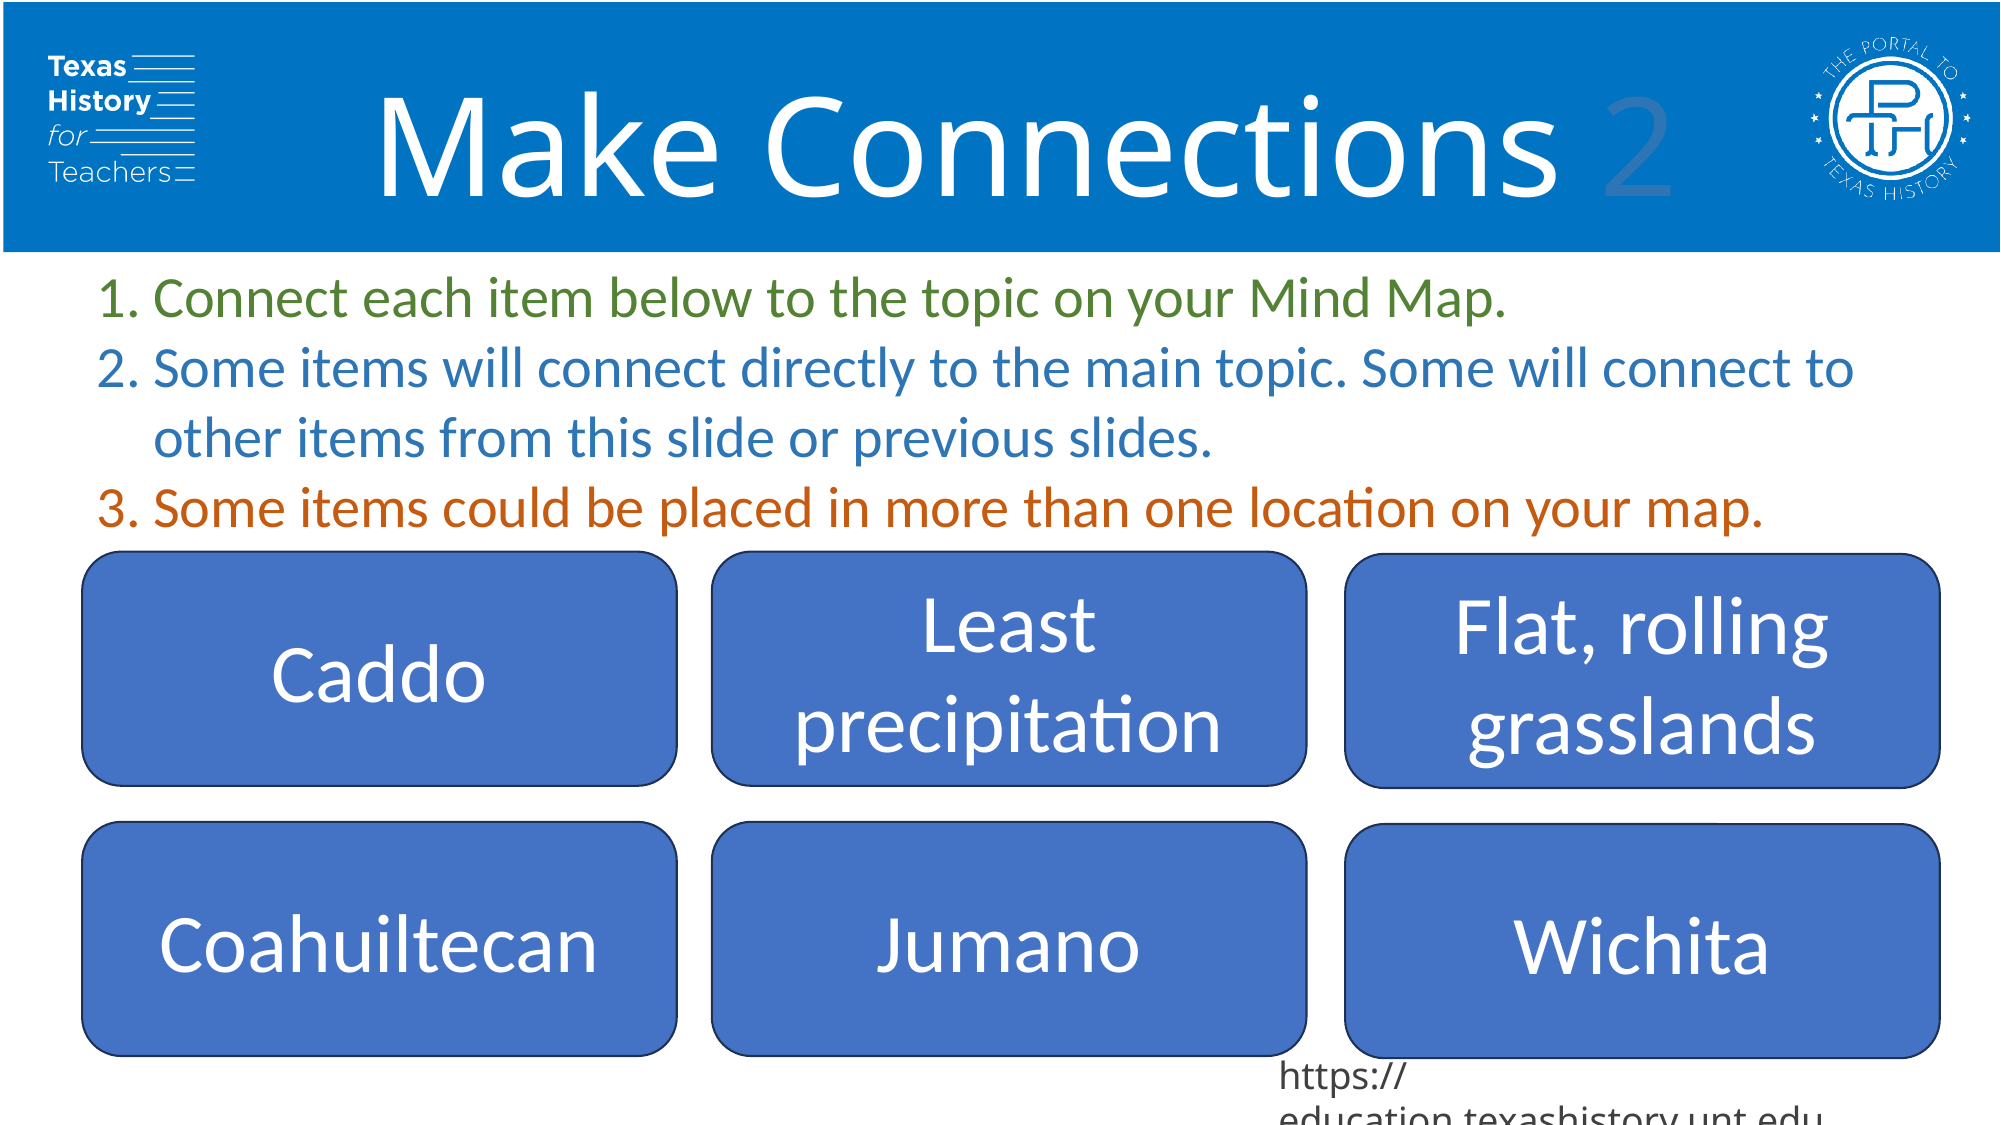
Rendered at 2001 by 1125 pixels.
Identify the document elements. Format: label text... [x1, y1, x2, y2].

text_box Wichita [1344, 822, 1941, 1060]
title Make Connections 2 [287, 2, 1763, 234]
text_box Flat, rolling grasslands [1344, 552, 1941, 790]
text_box [2, 1, 2000, 253]
text_box Jumano [710, 820, 1308, 1058]
text_box Least precipitation [710, 550, 1308, 787]
text_box Coahuiltecan [81, 820, 678, 1058]
text_box Caddo [81, 550, 678, 787]
picture [1810, 36, 1971, 200]
picture [3, 0, 250, 247]
text_box https://education.texashistory.unt.edu [1263, 1044, 1935, 1125]
text_box Connect each item below to the topic on your Mind Map. Some items will connect directly to the main topic. Some will connect to other items from this slide or previous slides. Some items could be placed in more than one location on your map. [82, 252, 1940, 547]
